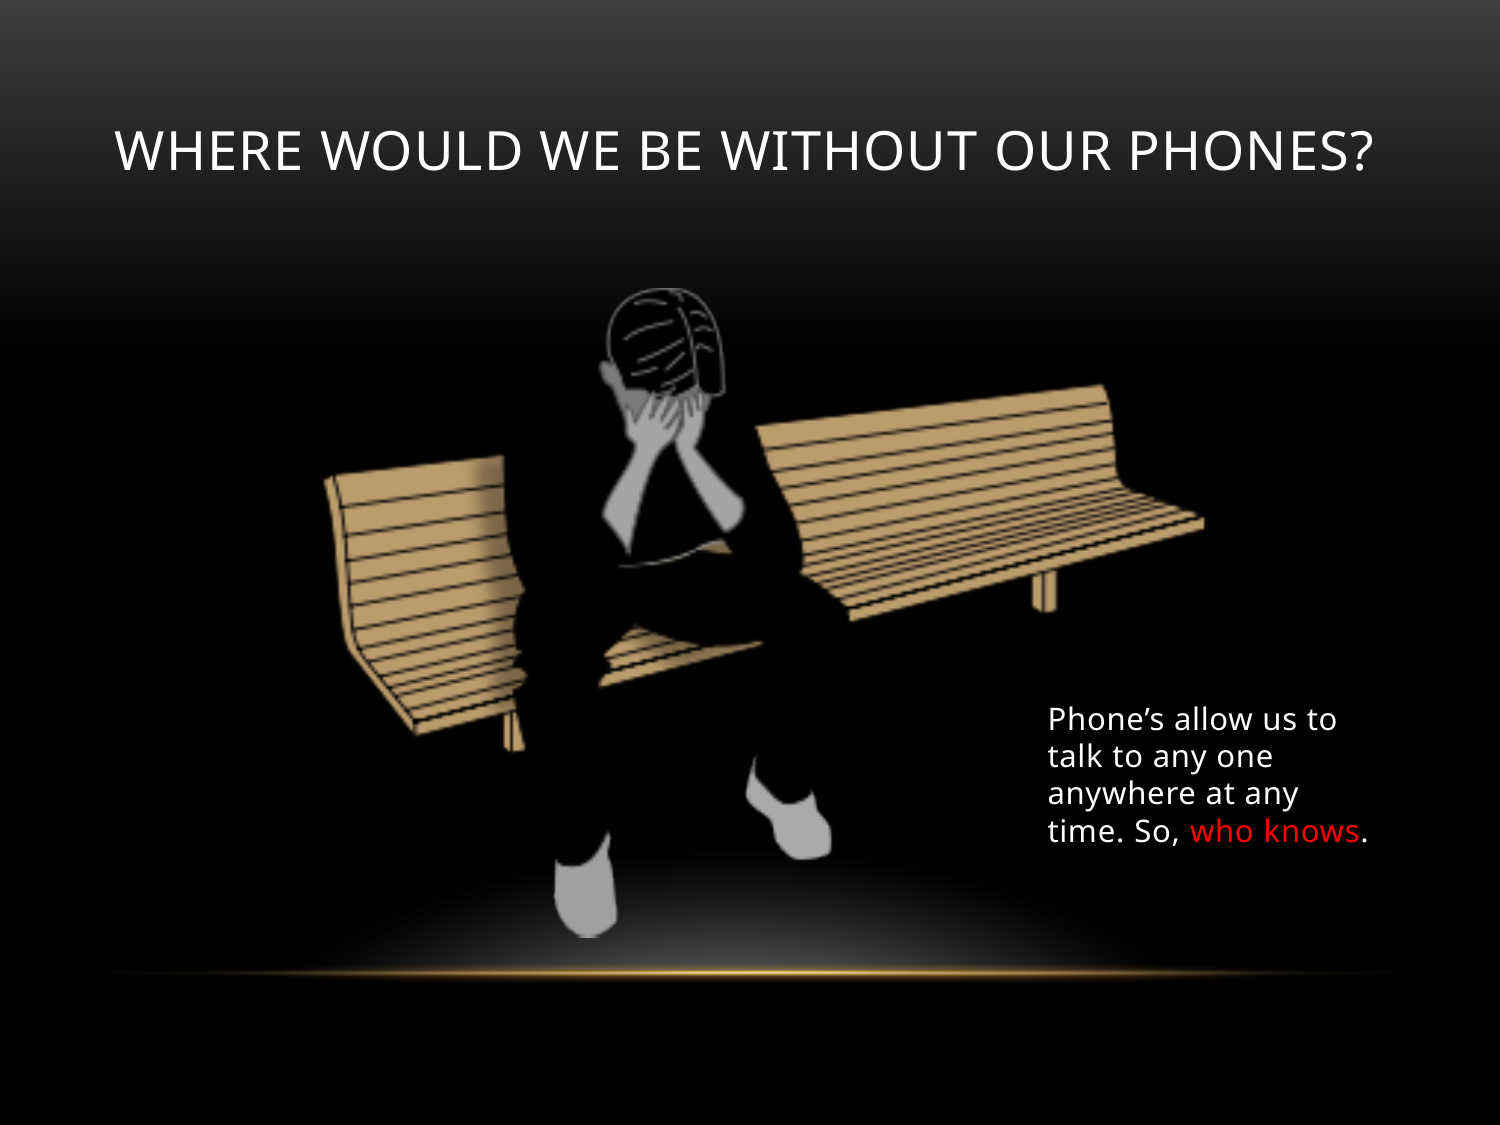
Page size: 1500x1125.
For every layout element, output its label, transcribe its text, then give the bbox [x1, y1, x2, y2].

title Where would we be without our phones? [99, 1, 1400, 189]
list Phone’s allow us to talk to any one anywhere at any time. So, who knows. [1213, 691, 1400, 883]
picture [0, 0, 1500, 1125]
